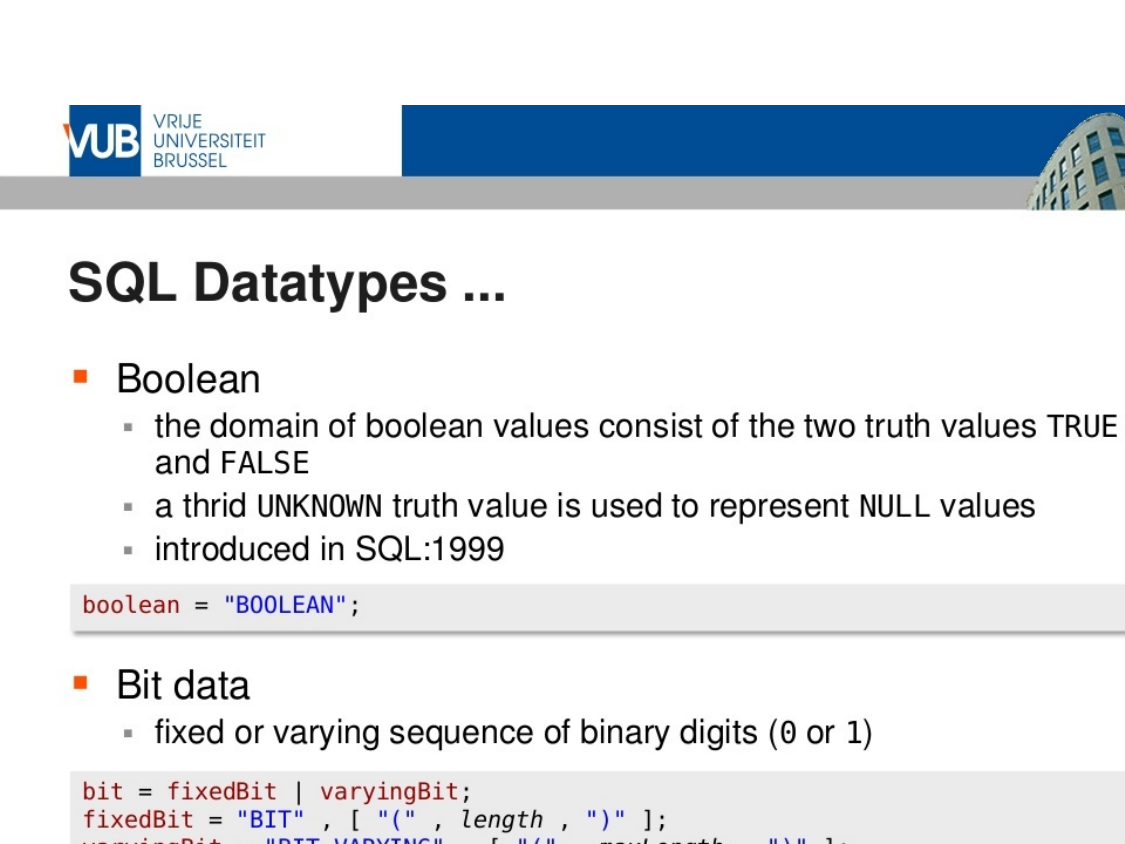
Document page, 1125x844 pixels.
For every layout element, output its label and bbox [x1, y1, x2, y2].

picture [0, 105, 1125, 844]
